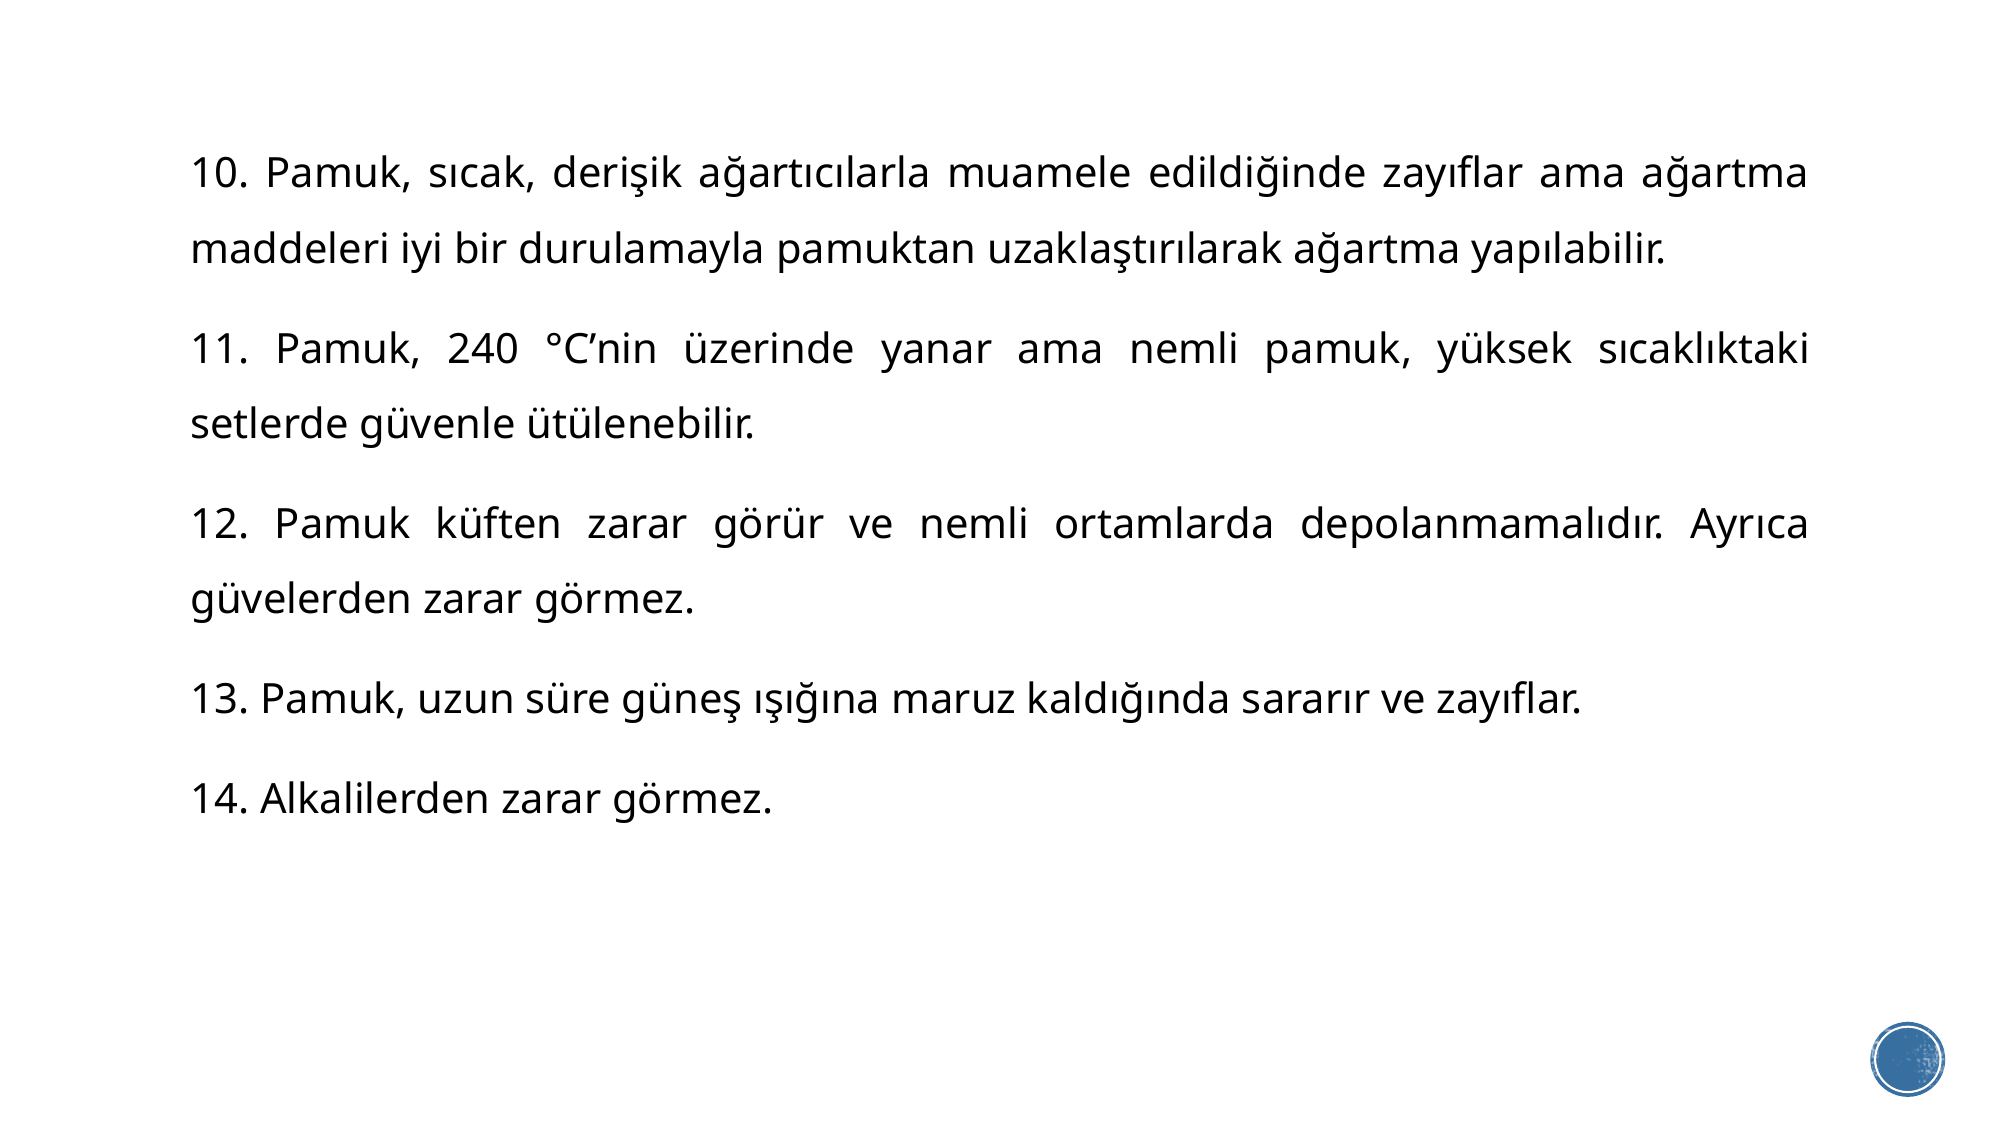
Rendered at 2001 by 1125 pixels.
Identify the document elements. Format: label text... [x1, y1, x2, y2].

list 10. Pamuk, sıcak, derişik ağartıcılarla muamele edildiğinde zayıflar ama ağartma maddeleri iyi bir durulamayla pamuktan uzaklaştırılarak ağartma yapılabilir. 11. Pamuk, 240 °C’nin üzerinde yanar ama nemli pamuk, yüksek sıcaklıktaki setlerde güvenle ütülenebilir. 12. Pamuk küften zarar görür ve nemli ortamlarda depolanmamalıdır. Ayrıca güvelerden zarar görmez. 13. Pamuk, uzun süre güneş ışığına maruz kaldığında sararır ve zayıflar. 14. Alkalilerden zarar görmez. [175, 113, 1826, 1013]
